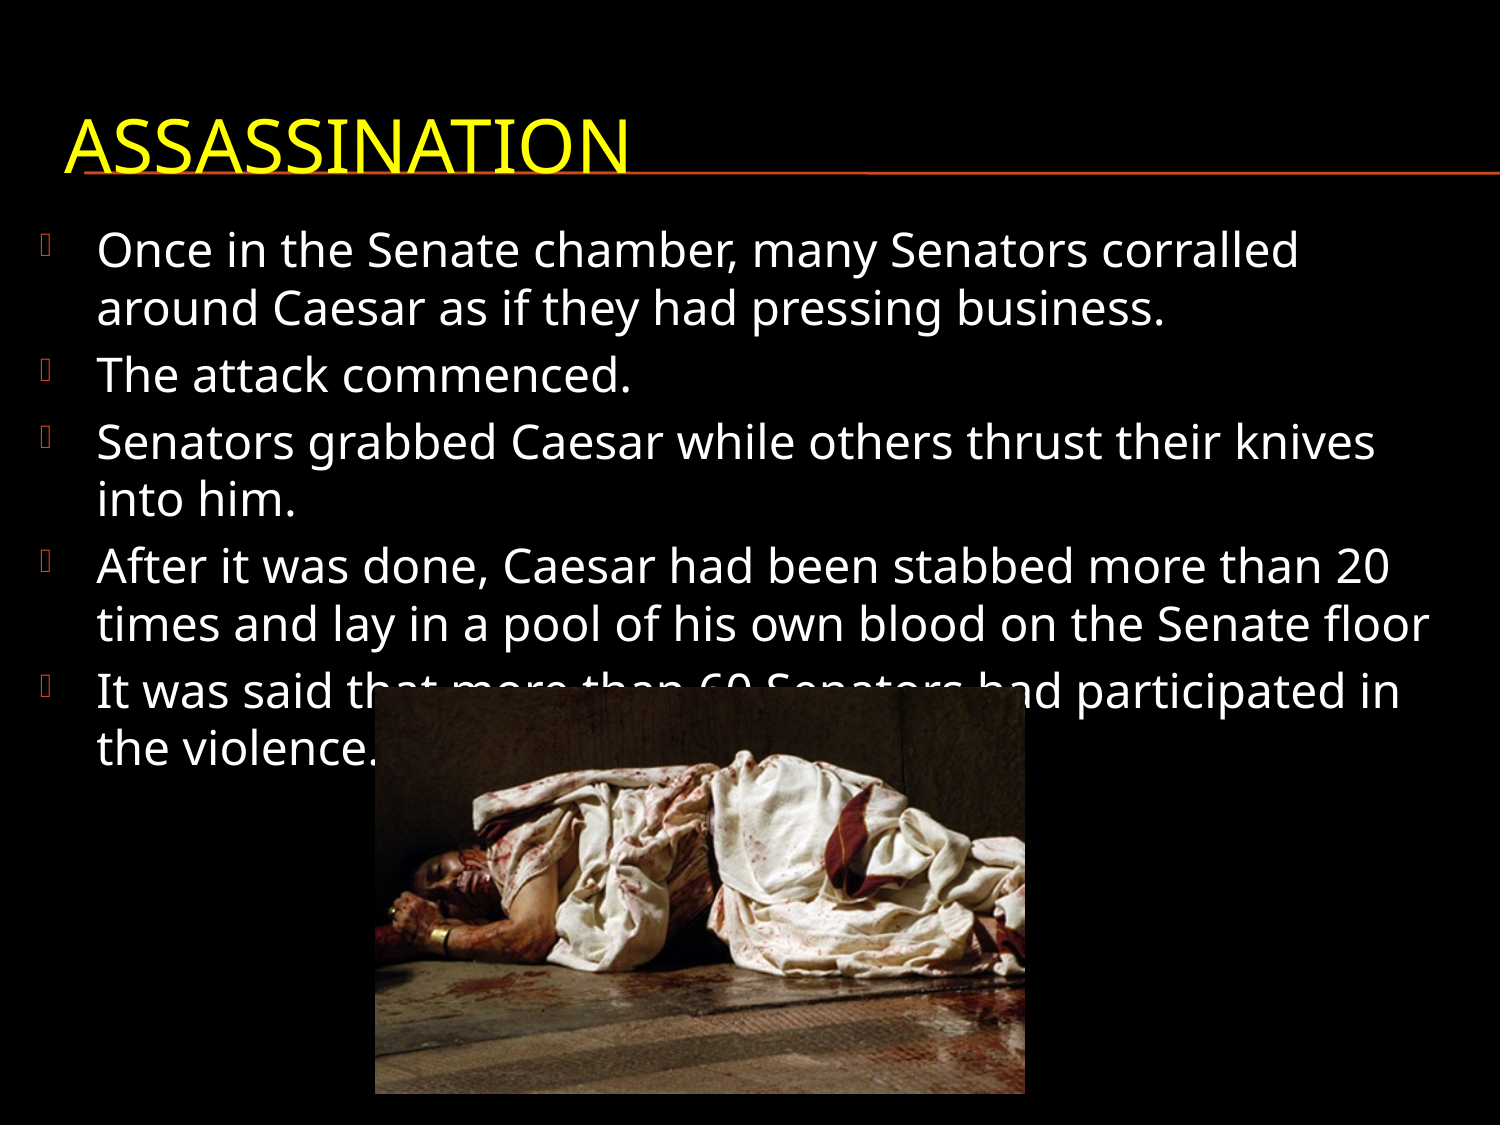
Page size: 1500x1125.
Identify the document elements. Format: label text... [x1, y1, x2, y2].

picture [374, 687, 1026, 1094]
title Assassination [50, 75, 1475, 212]
list Once in the Senate chamber, many Senators corralled around Caesar as if they had pressing business. The attack commenced. Senators grabbed Caesar while others thrust their knives into him. After it was done, Caesar had been stabbed more than 20 times and lay in a pool of his own blood on the Senate floor It was said that more than 60 Senators had participated in the violence. [24, 212, 1475, 813]
